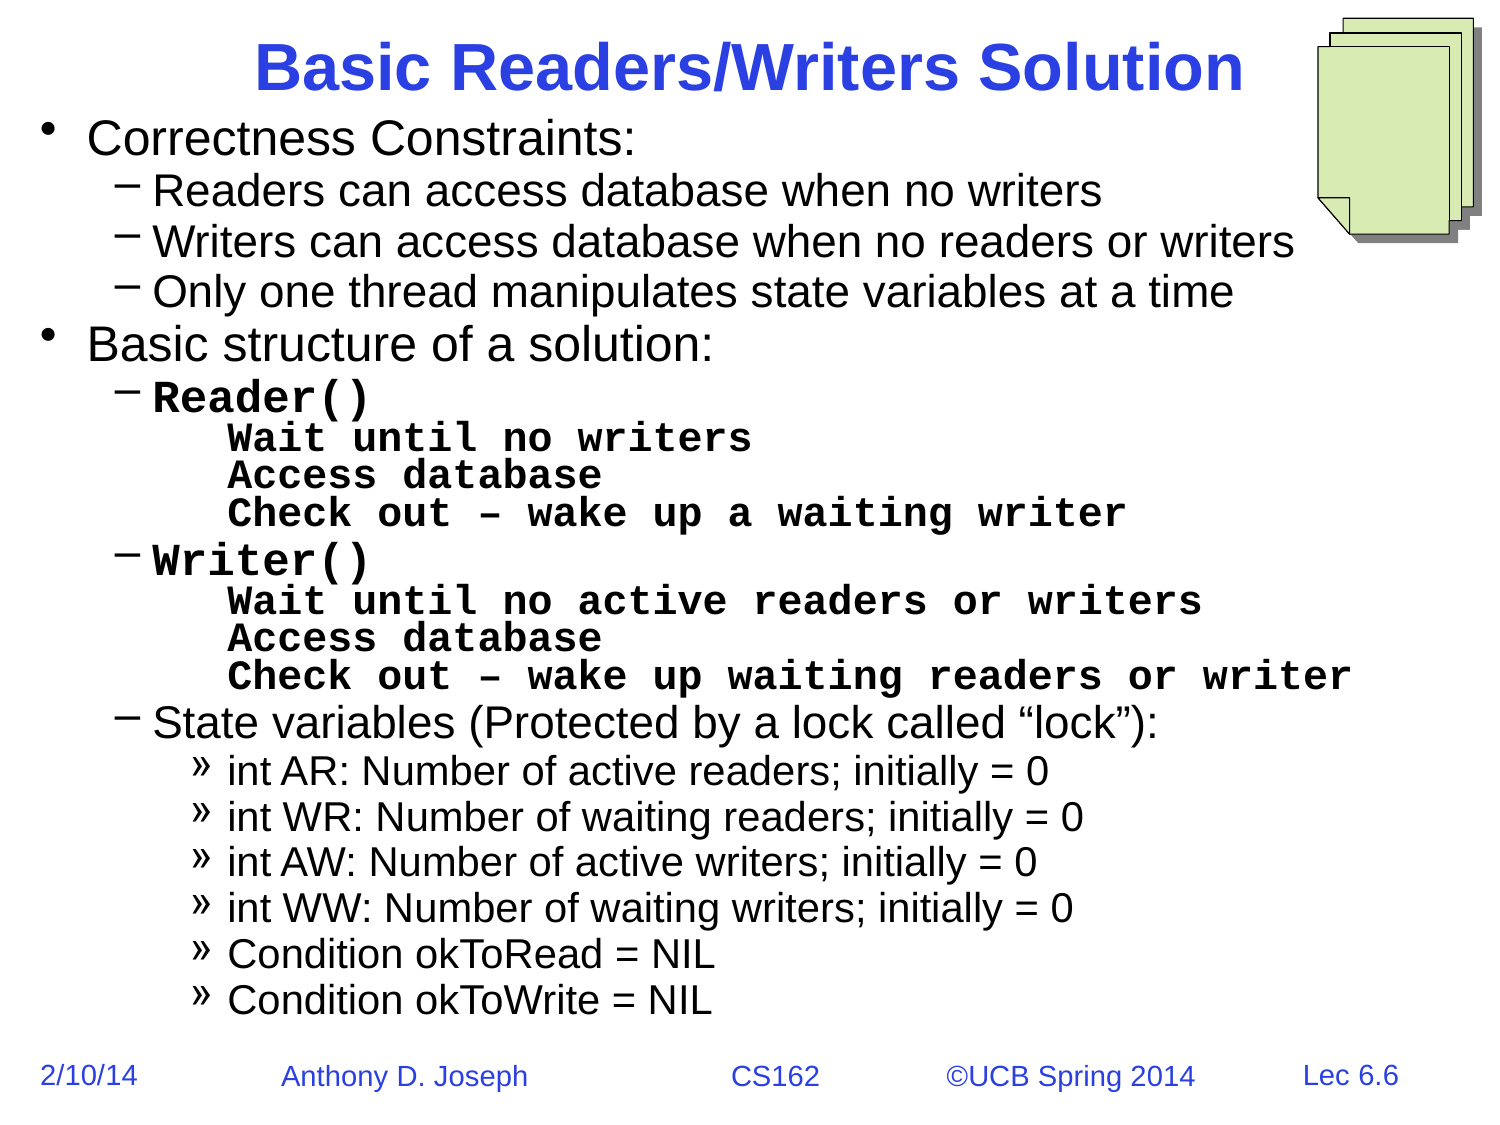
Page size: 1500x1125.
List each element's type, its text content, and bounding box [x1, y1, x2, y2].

picture [1312, 12, 1489, 251]
list Correctness Constraints: Readers can access database when no writers Writers can access database when no readers or writers Only one thread manipulates state variables at a time Basic structure of a solution: Reader() Wait until no writers Access database Check out – wake up a waiting writer Writer() Wait until no active readers or writers Access database Check out – wake up waiting readers or writer State variables (Protected by a lock called “lock”): int AR: Number of active readers; initially = 0 int WR: Number of waiting readers; initially = 0 int AW: Number of active writers; initially = 0 int WW: Number of waiting writers; initially = 0 Condition okToRead = NIL Condition okToWrite = NIL [24, 112, 1450, 1113]
title Basic Readers/Writers Solution [162, 24, 1307, 112]
